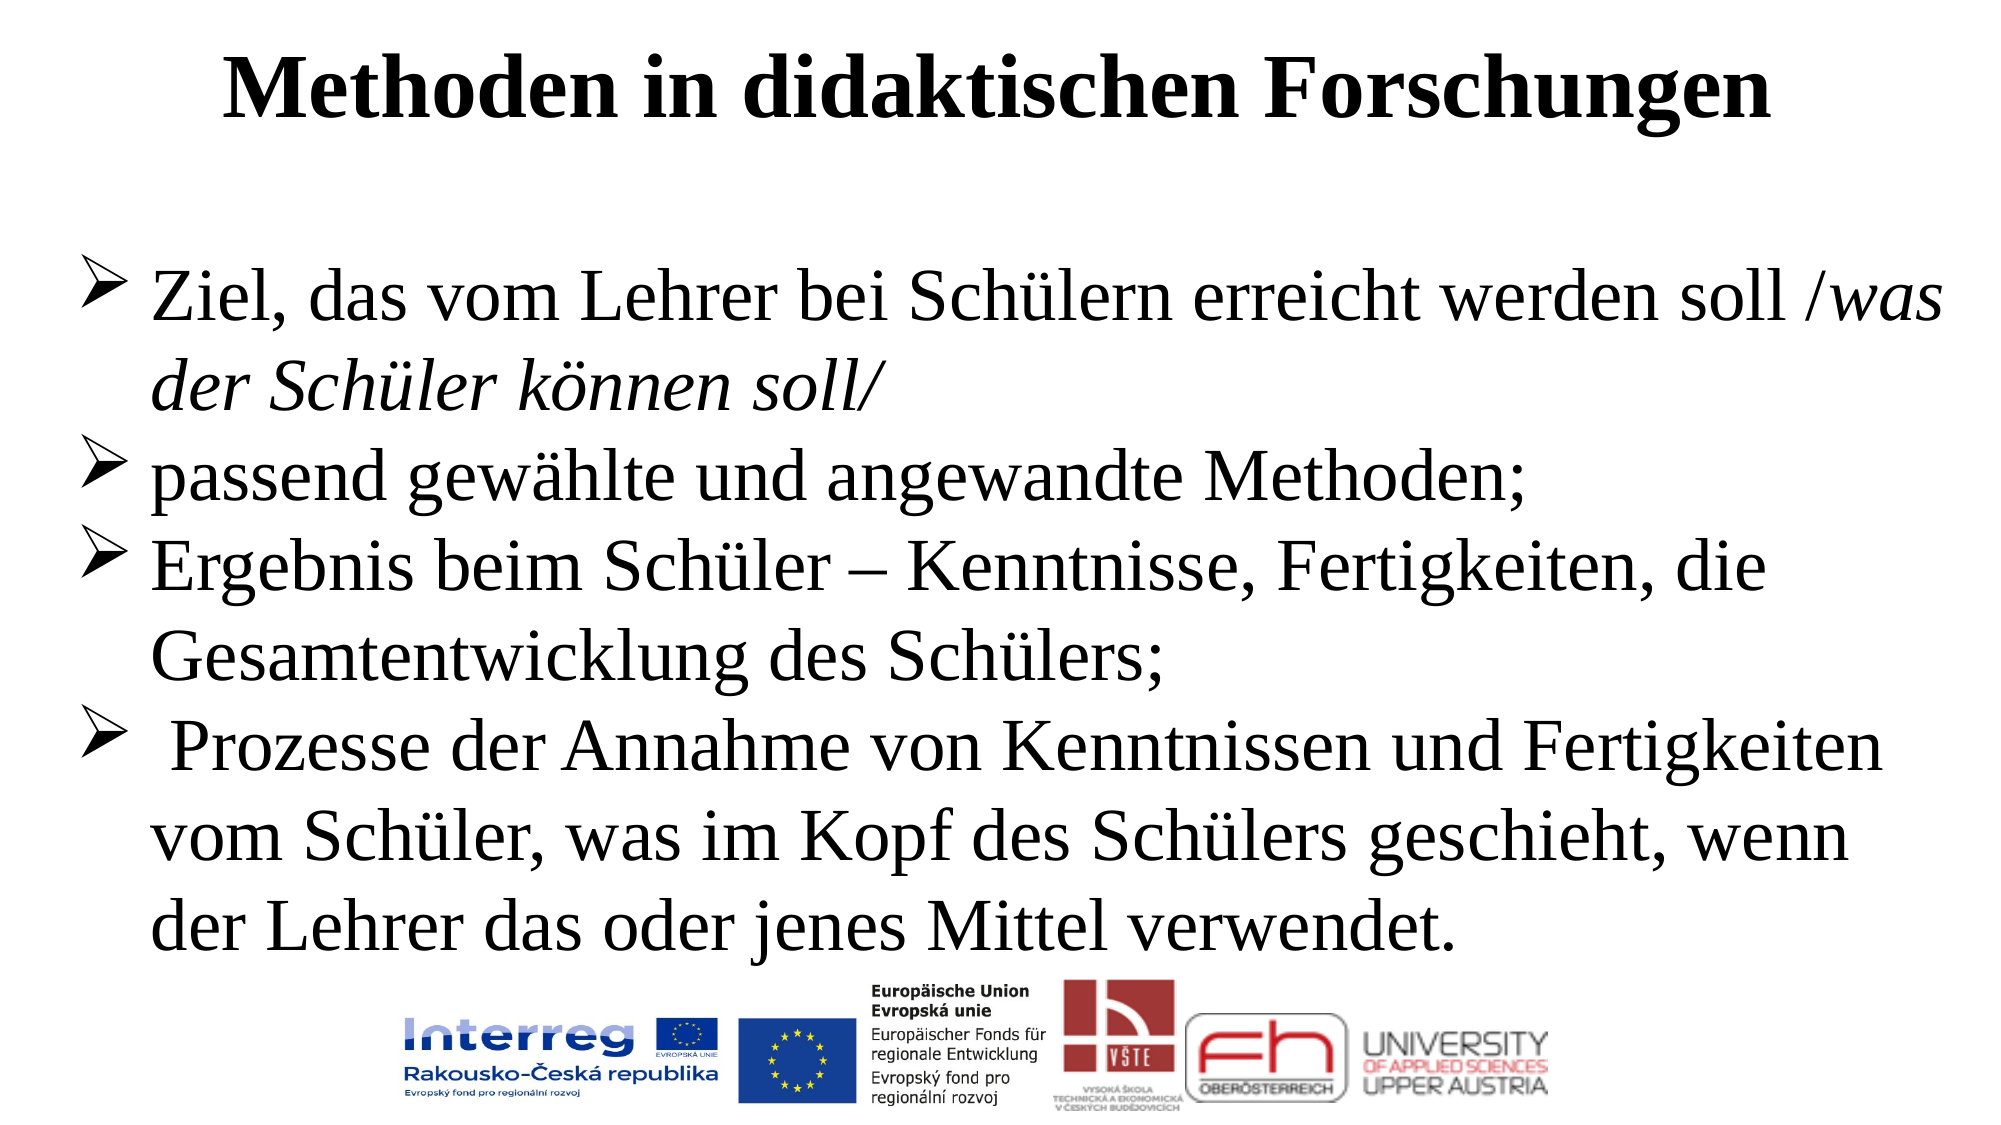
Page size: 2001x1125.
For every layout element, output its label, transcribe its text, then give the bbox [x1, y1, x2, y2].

picture [374, 984, 1046, 1125]
text_box Methoden in didaktischen Forschungen Ziel, das vom Lehrer bei Schülern erreicht werden soll /was der Schüler können soll/ passend gewählte und angewandte Methoden; Ergebnis beim Schüler – Kenntnisse, Fertigkeiten, die Gesamtentwicklung des Schülers; Prozesse der Annahme von Kenntnissen und Fertigkeiten vom Schüler, was im Kopf des Schülers geschieht, wenn der Lehrer das oder jenes Mittel verwendet. [60, 18, 1960, 1125]
picture [1185, 1013, 1548, 1103]
picture [1053, 979, 1184, 1111]
